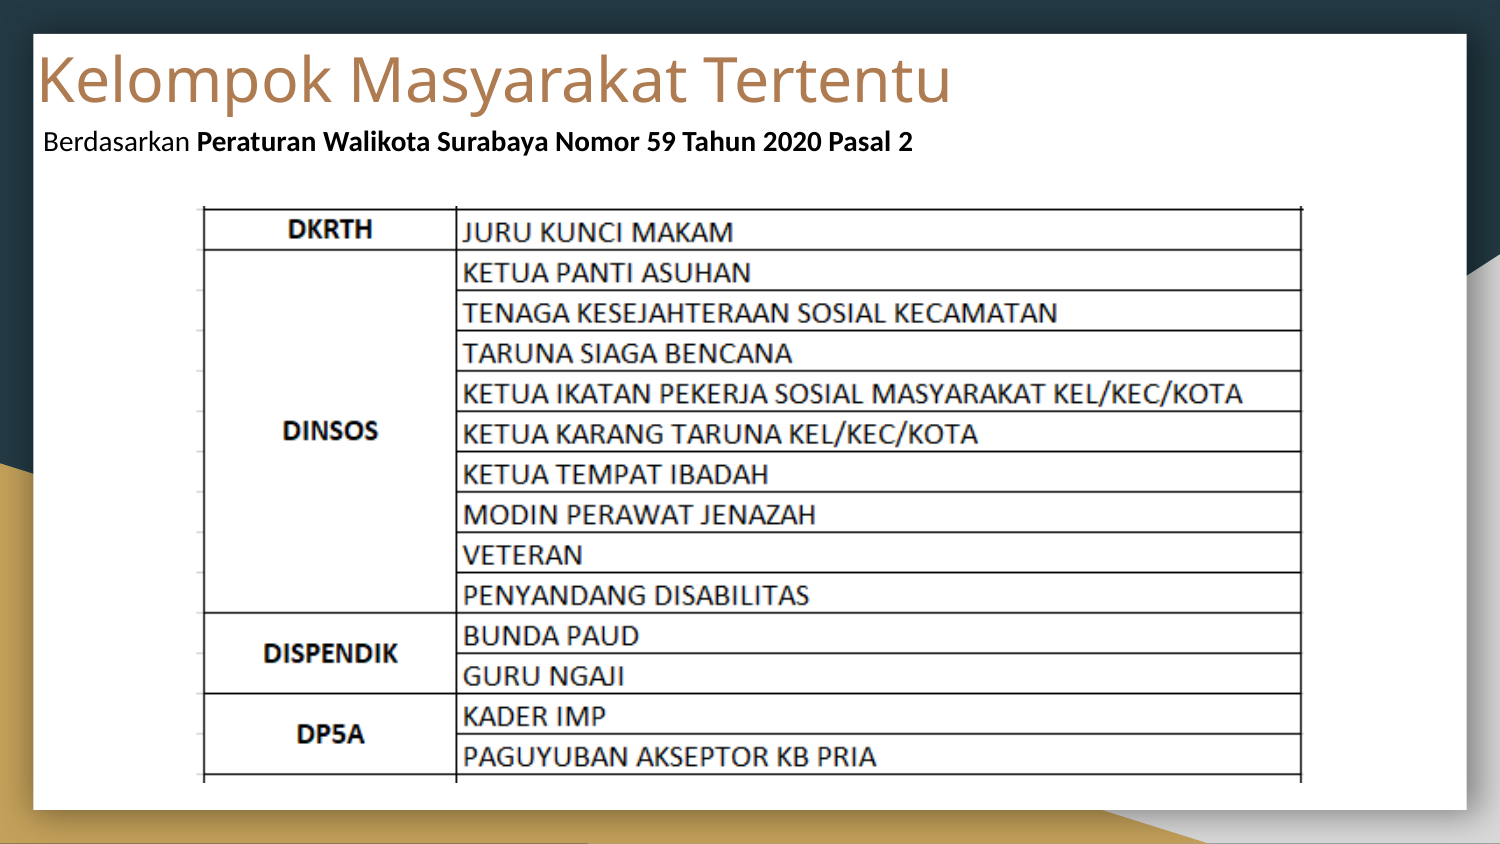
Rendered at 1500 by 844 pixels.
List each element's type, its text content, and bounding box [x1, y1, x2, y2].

title Kelompok Masyarakat Tertentu [21, 24, 1253, 182]
picture [195, 206, 1304, 783]
text_box Berdasarkan Peraturan Walikota Surabaya Nomor 59 Tahun 2020 Pasal 2 [28, 107, 1168, 182]
